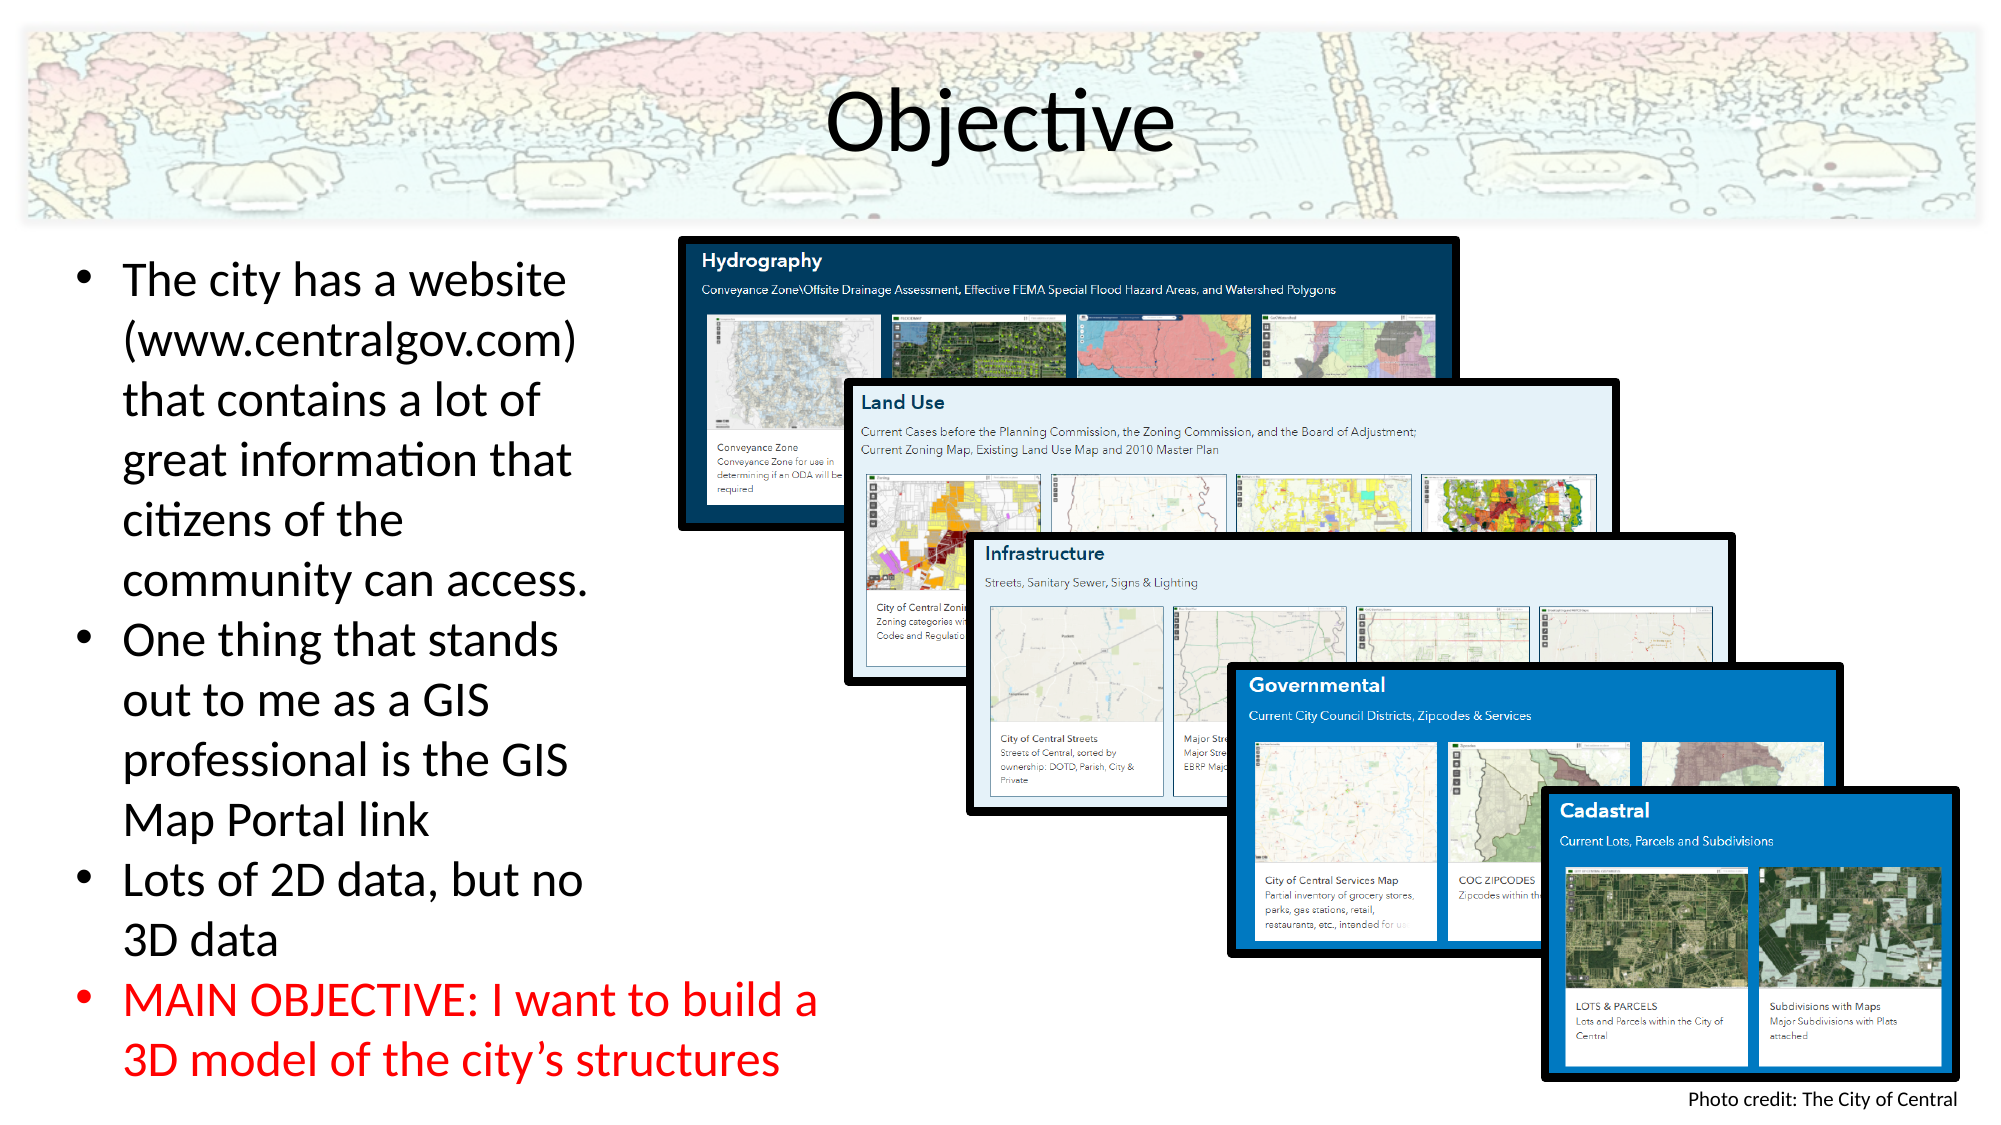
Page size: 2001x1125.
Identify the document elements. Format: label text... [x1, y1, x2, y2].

text_box MAIN OBJECTIVE: I want to build a 3D model of the city’s structures [60, 959, 843, 1095]
text_box [14, 20, 1989, 240]
picture [686, 243, 1952, 1074]
text_box Objective [810, 52, 1194, 236]
text_box The city has a website (www.centralgov.com) that contains a lot of great information that citizens of the community can access. One thing that stands out to me as a GIS professional is the GIS Map Portal link Lots of 2D data, but no 3D data [60, 239, 648, 959]
text_box Photo credit: The City of Central [1458, 1077, 1973, 1118]
